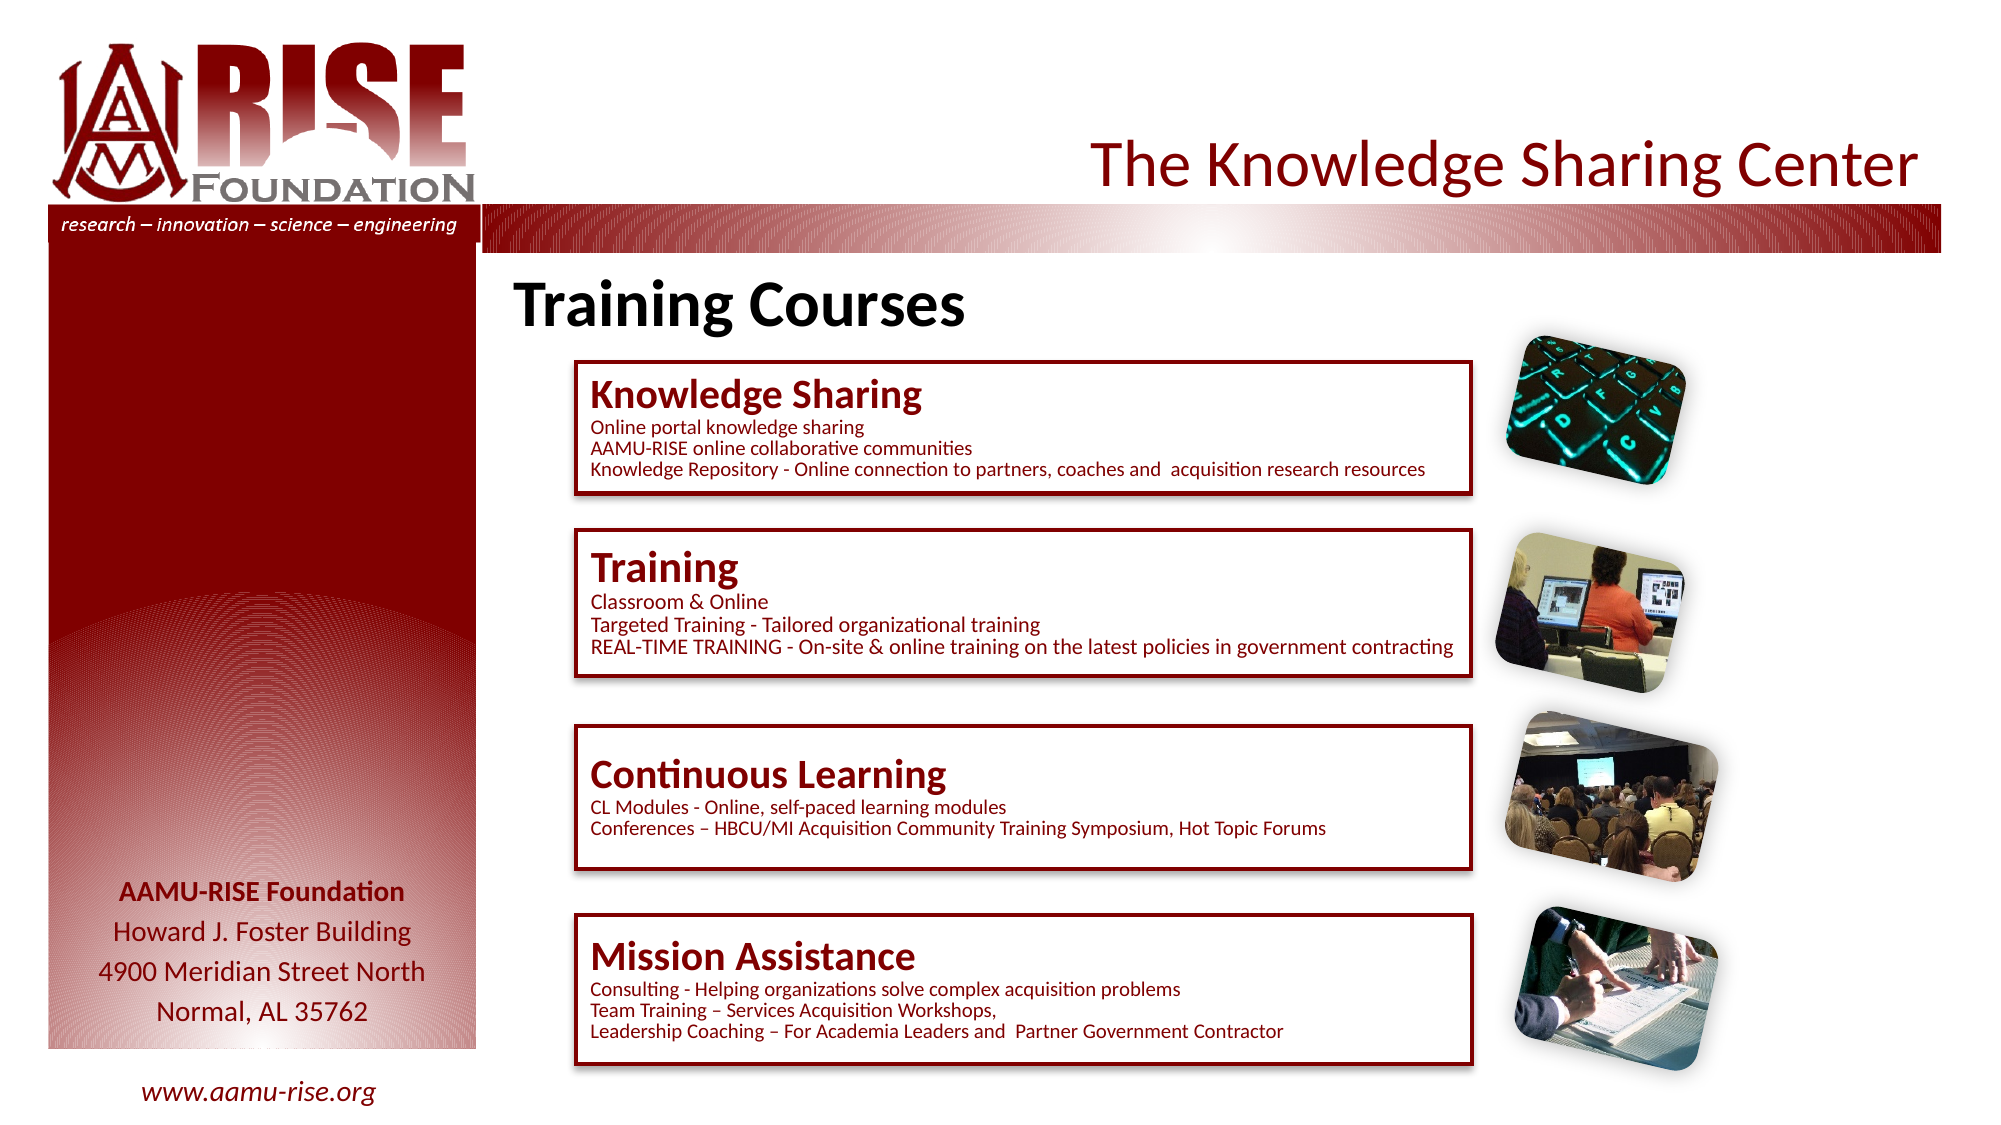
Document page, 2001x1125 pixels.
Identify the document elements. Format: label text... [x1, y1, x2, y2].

text_box [48, 255, 477, 1049]
text_box The Knowledge Sharing Center [934, 112, 1935, 208]
text_box AAMU-RISE Foundation Howard J. Foster Building 4900 Meridian Street North Normal, AL 35762 www.aamu-rise.org [70, 864, 455, 1115]
text_box [552, 679, 917, 962]
text_box Mission Assistance Consulting - Helping organizations solve complex acquisition problems Team Training – Services Acquisition Workshops, Leadership Coaching – For Academia Leaders and Partner Government Contractor [575, 914, 1473, 1065]
text_box Continuous Learning CL Modules - Online, self-paced learning modules Conferences – HBCU/MI Acquisition Community Training Symposium, Hot Topic Forums [575, 725, 1471, 870]
text_box [490, 203, 1942, 254]
picture [1505, 711, 1719, 882]
picture [1506, 335, 1686, 485]
text_box Knowledge Sharing Online portal knowledge sharing AAMU-RISE online collaborative communities Knowledge Repository - Online connection to partners, coaches and acquisition research resources [575, 362, 1471, 494]
picture [37, 31, 490, 255]
text_box Training Classroom & Online Targeted Training - Tailored organizational training REAL-TIME TRAINING - On-site & online training on the latest policies in government contracting [575, 529, 1471, 676]
picture [1514, 906, 1719, 1071]
text_box Training Courses [498, 252, 1136, 348]
picture [1495, 532, 1685, 693]
